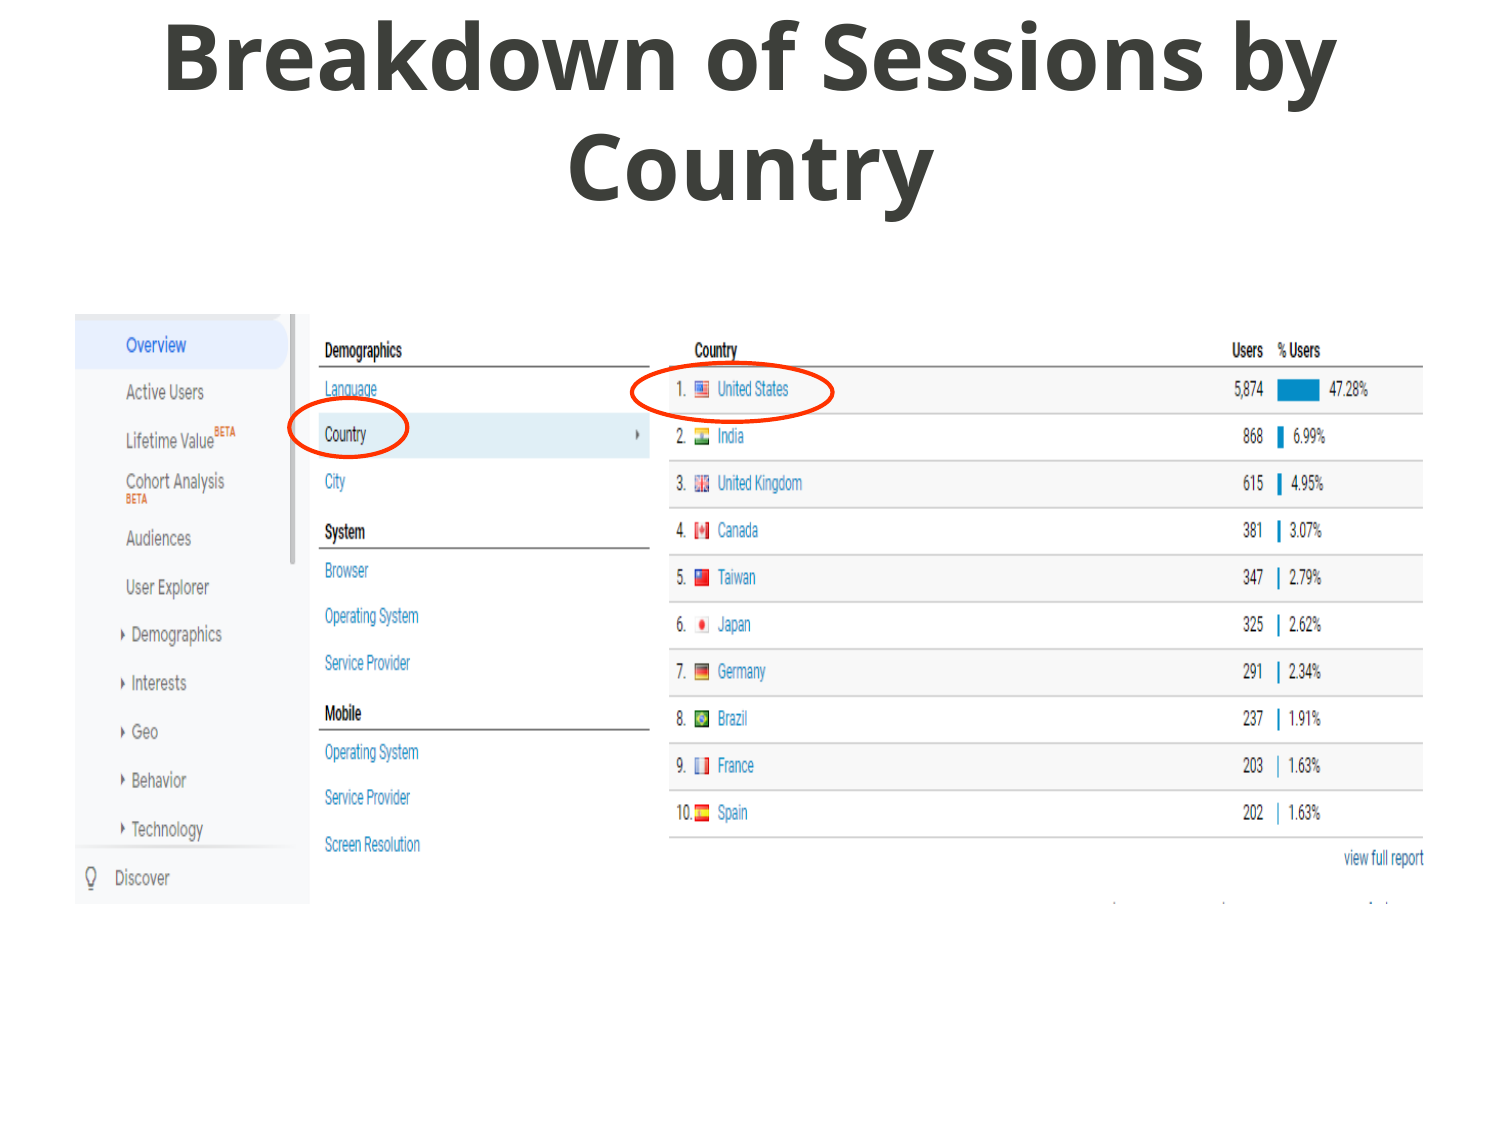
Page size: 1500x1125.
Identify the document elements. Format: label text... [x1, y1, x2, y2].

picture [74, 314, 1426, 905]
title Breakdown of Sessions by Country [74, 37, 1426, 181]
